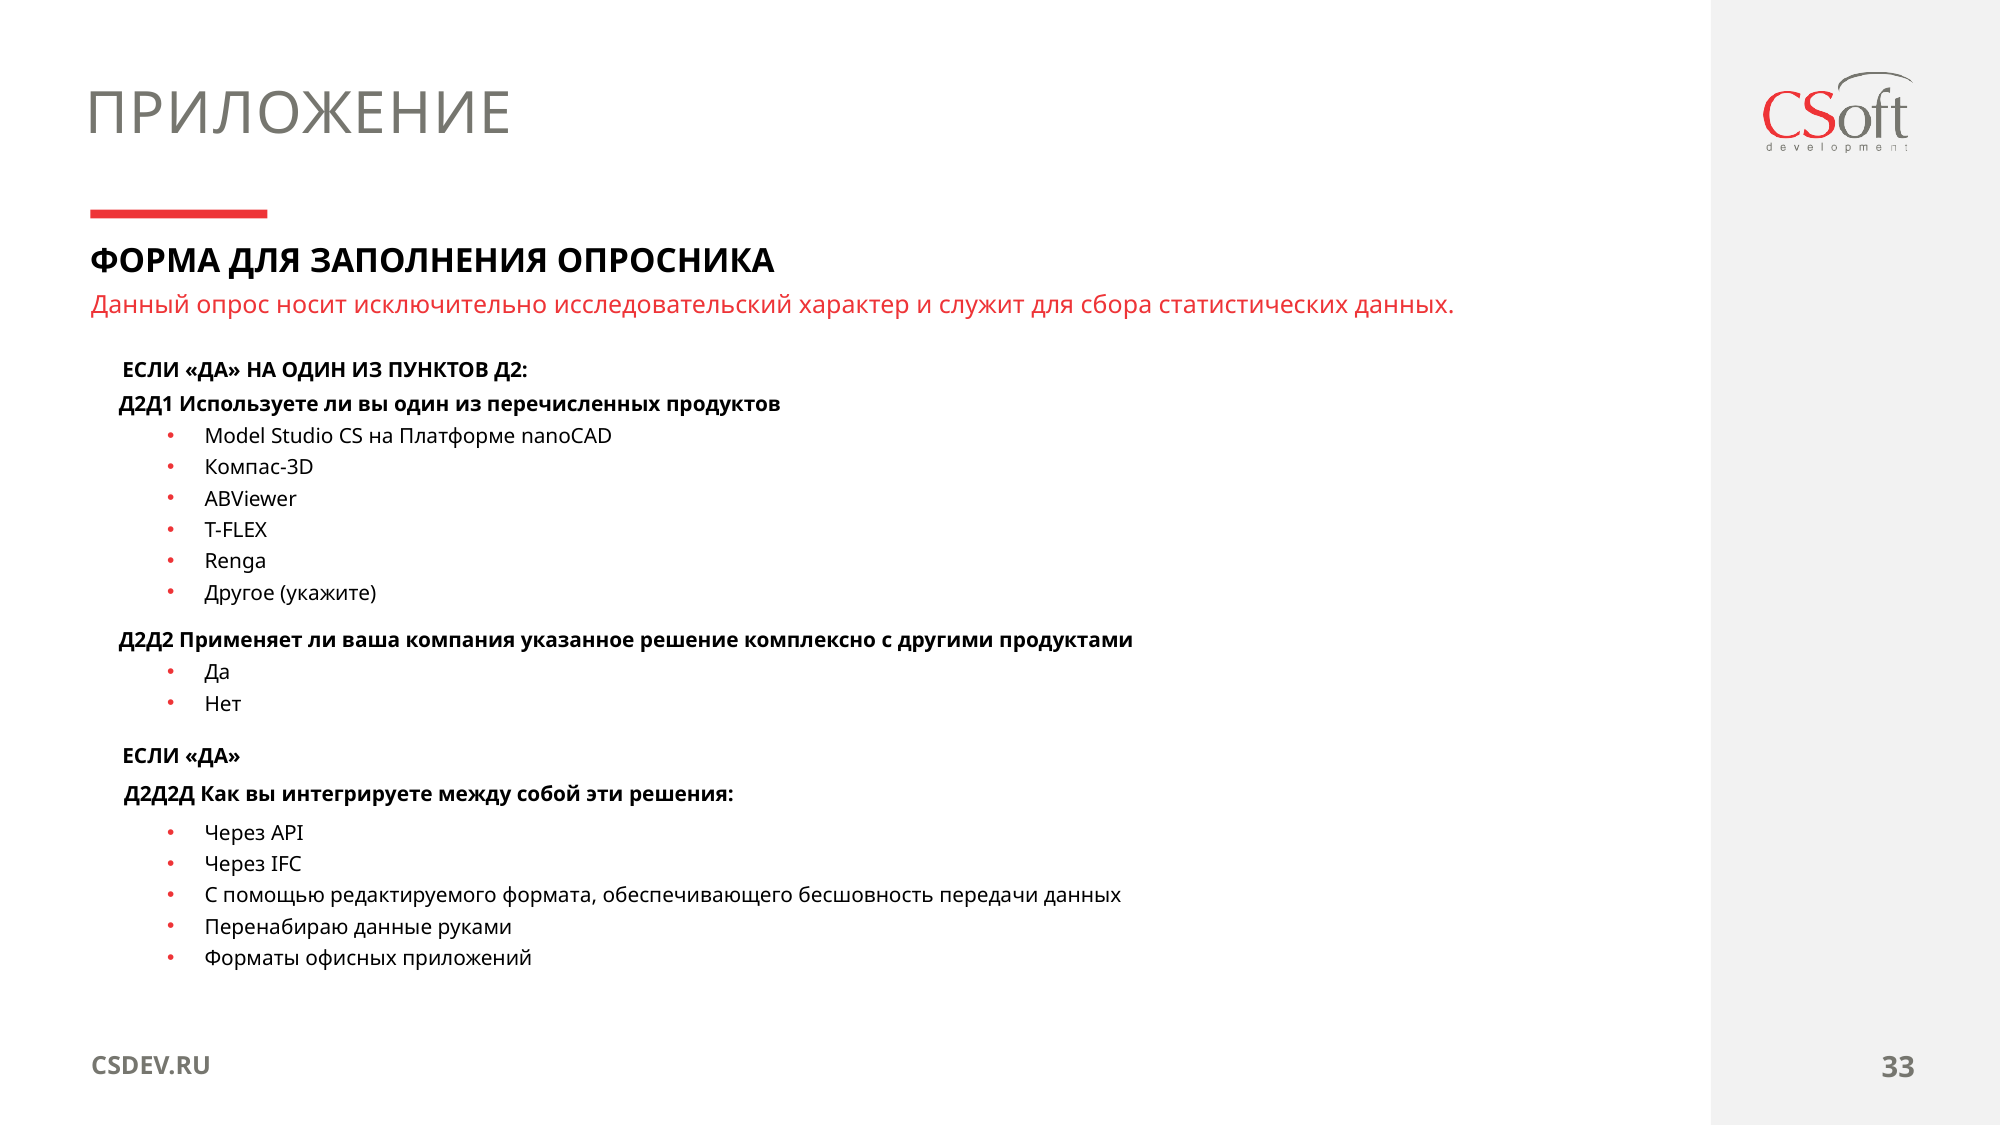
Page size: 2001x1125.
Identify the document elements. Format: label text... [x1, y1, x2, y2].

text_box Д2Д2Д Как вы интегрируете между собой эти решения: [109, 775, 1710, 821]
text_box [1710, 0, 2000, 1125]
text_box Д2Д2 Применяет ли ваша компания указанное решение комплексно с другими продуктами [76, 619, 1710, 677]
text_box Через API Через IFC С помощью редактируемого формата, обеспечивающего бесшовность передачи данных Перенабираю данные руками Форматы офисных приложений [152, 826, 1688, 987]
list ПРИЛОЖЕНИЕ [70, 76, 1710, 124]
text_box Model Studio CS на Платформе nanoCAD Компас-3D ABViewer T-FLEX Renga Другое (укажите) [152, 441, 1688, 578]
text_box Да Нет [152, 677, 1688, 735]
text_box [90, 209, 268, 219]
text_box Данный опрос носит исключительно исследовательский характер и служит для сбора статистических данных. [76, 281, 1710, 346]
list ФОРМА ДЛЯ ЗАПОЛНЕНИЯ ОПРОСНИКА [75, 236, 1710, 281]
text_box ЕСЛИ «ДА» [107, 734, 1710, 775]
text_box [1763, 72, 1914, 153]
text_box 33 [1866, 1040, 1931, 1091]
text_box ЕСЛИ «ДА» НА ОДИН ИЗ ПУНКТОВ Д2: [107, 349, 1710, 383]
list CSDEV.RU [76, 1046, 277, 1087]
text_box Д2Д1 Используете ли вы один из перечисленных продуктов [76, 383, 1710, 441]
